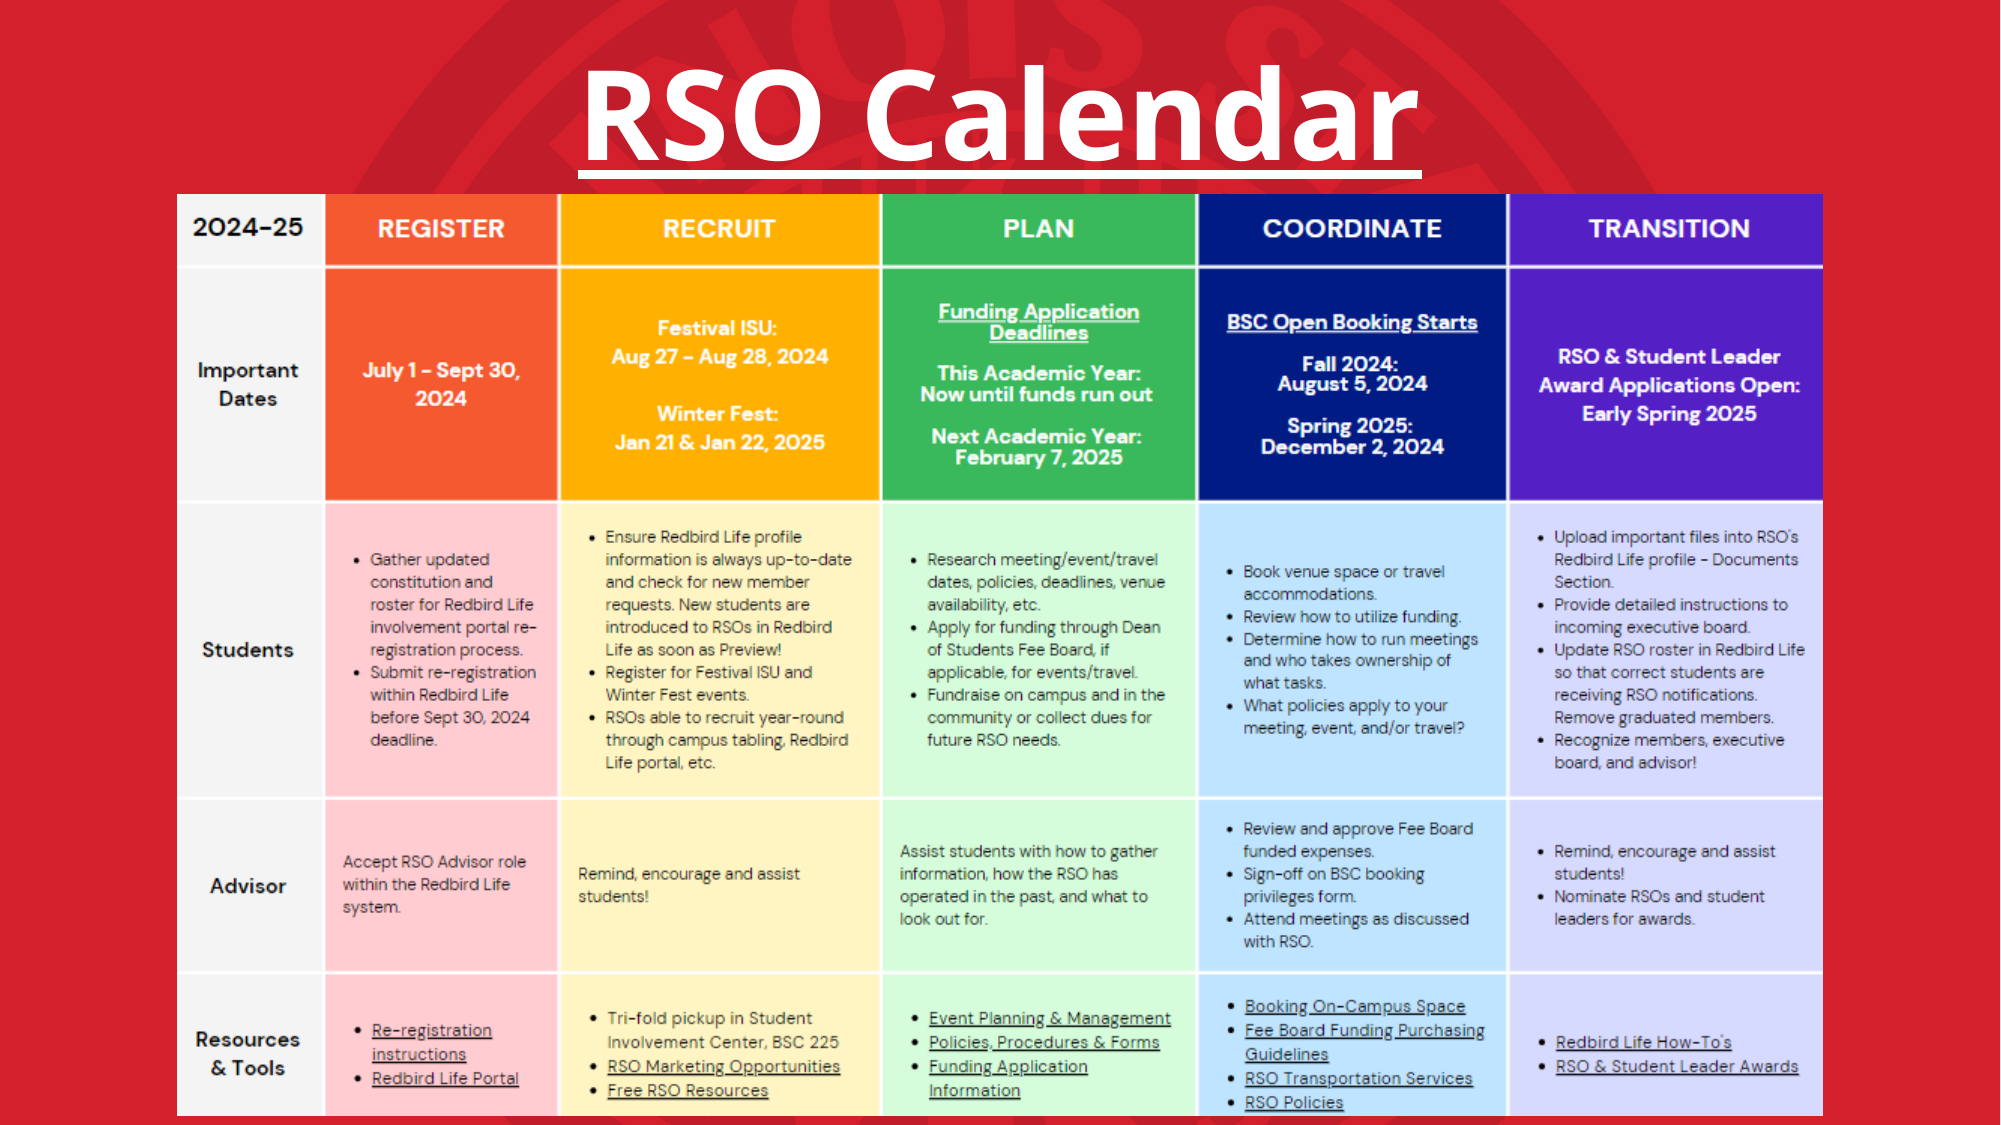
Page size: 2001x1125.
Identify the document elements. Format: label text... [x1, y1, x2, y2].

picture [0, 0, 2001, 1125]
text_box RSO Calendar [264, 28, 1736, 193]
